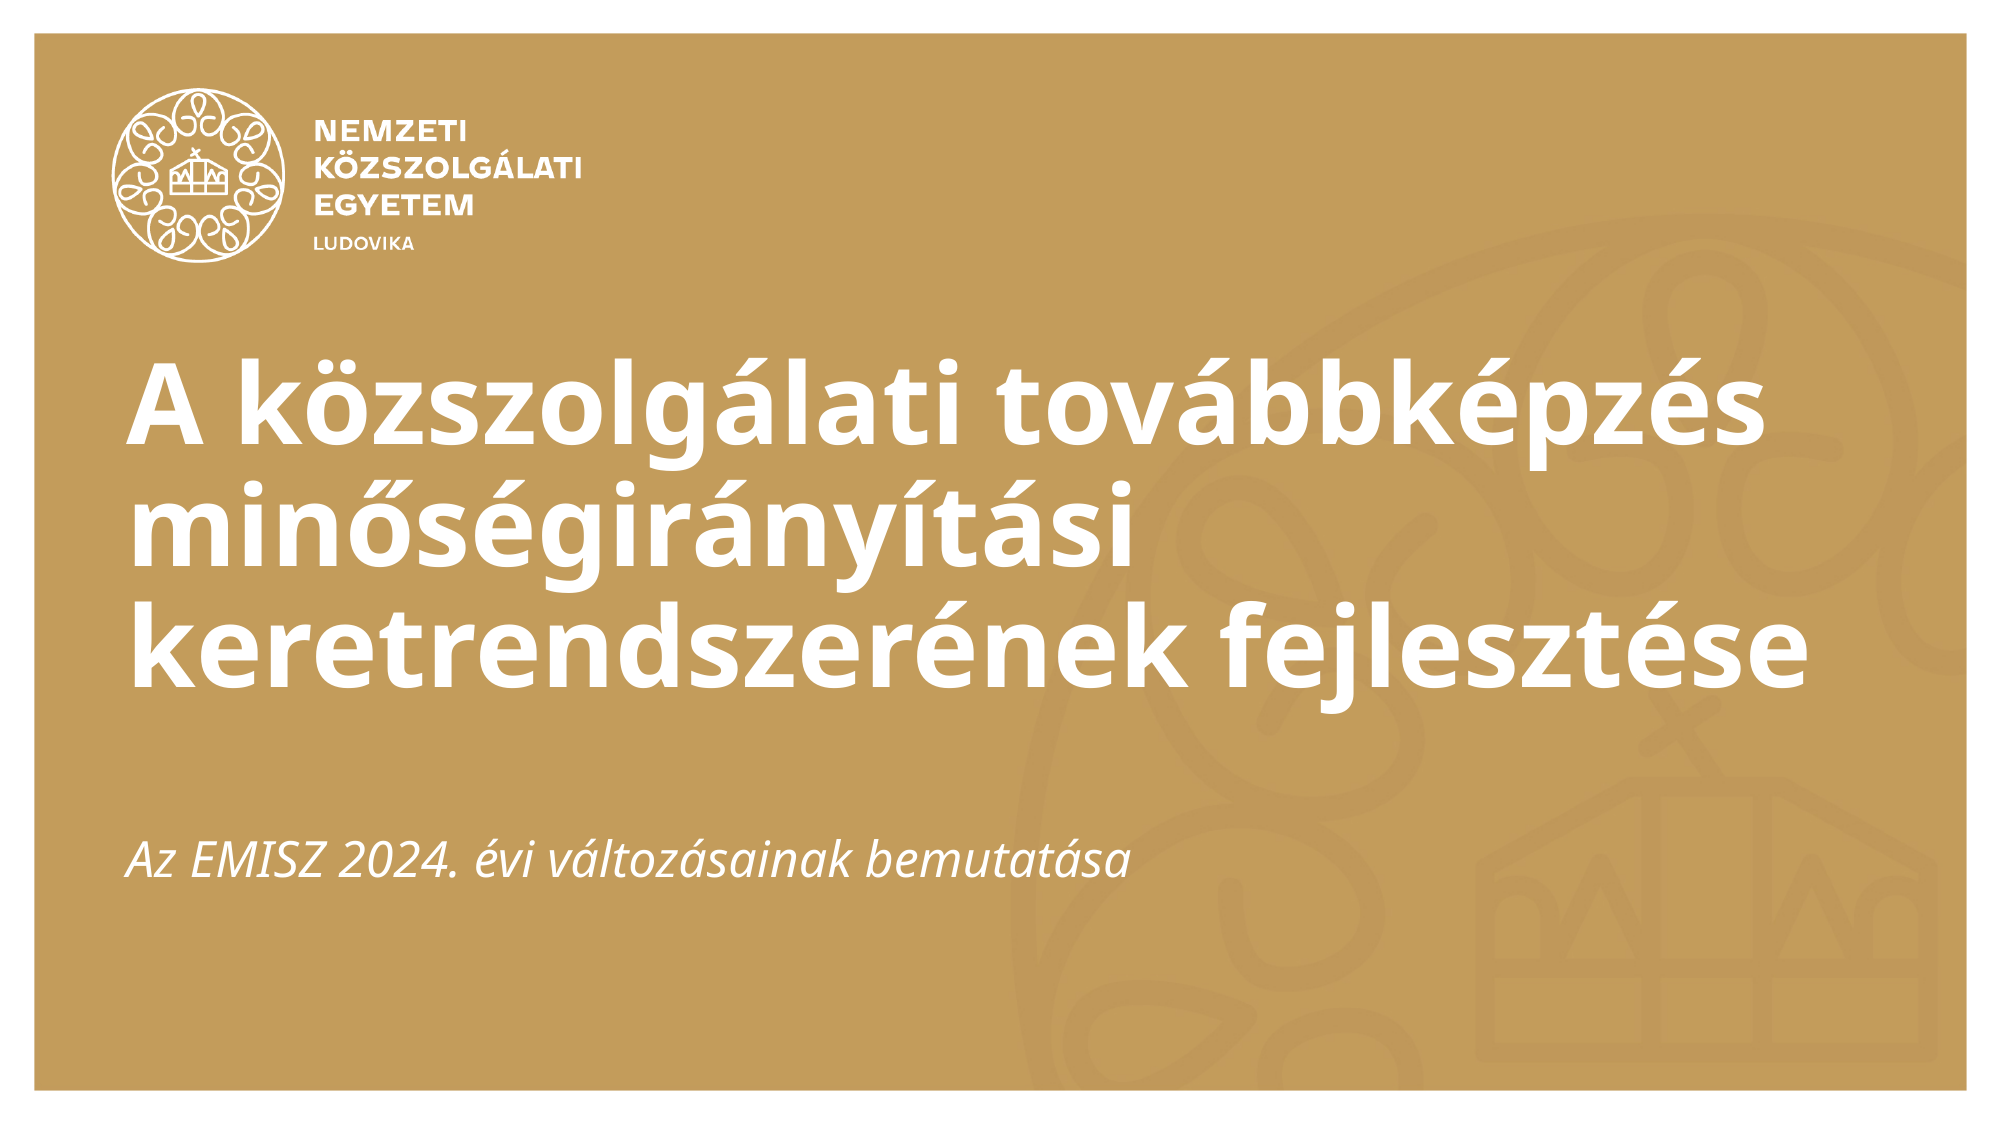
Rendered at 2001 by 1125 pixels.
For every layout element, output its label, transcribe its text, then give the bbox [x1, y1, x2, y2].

picture [0, 0, 2001, 1125]
subtitle Az EMISZ 2024. évi változásainak bemutatása [111, 826, 1894, 1007]
title A közszolgálati továbbképzés minőségirányítási keretrendszerének fejlesztése [111, 327, 1894, 720]
